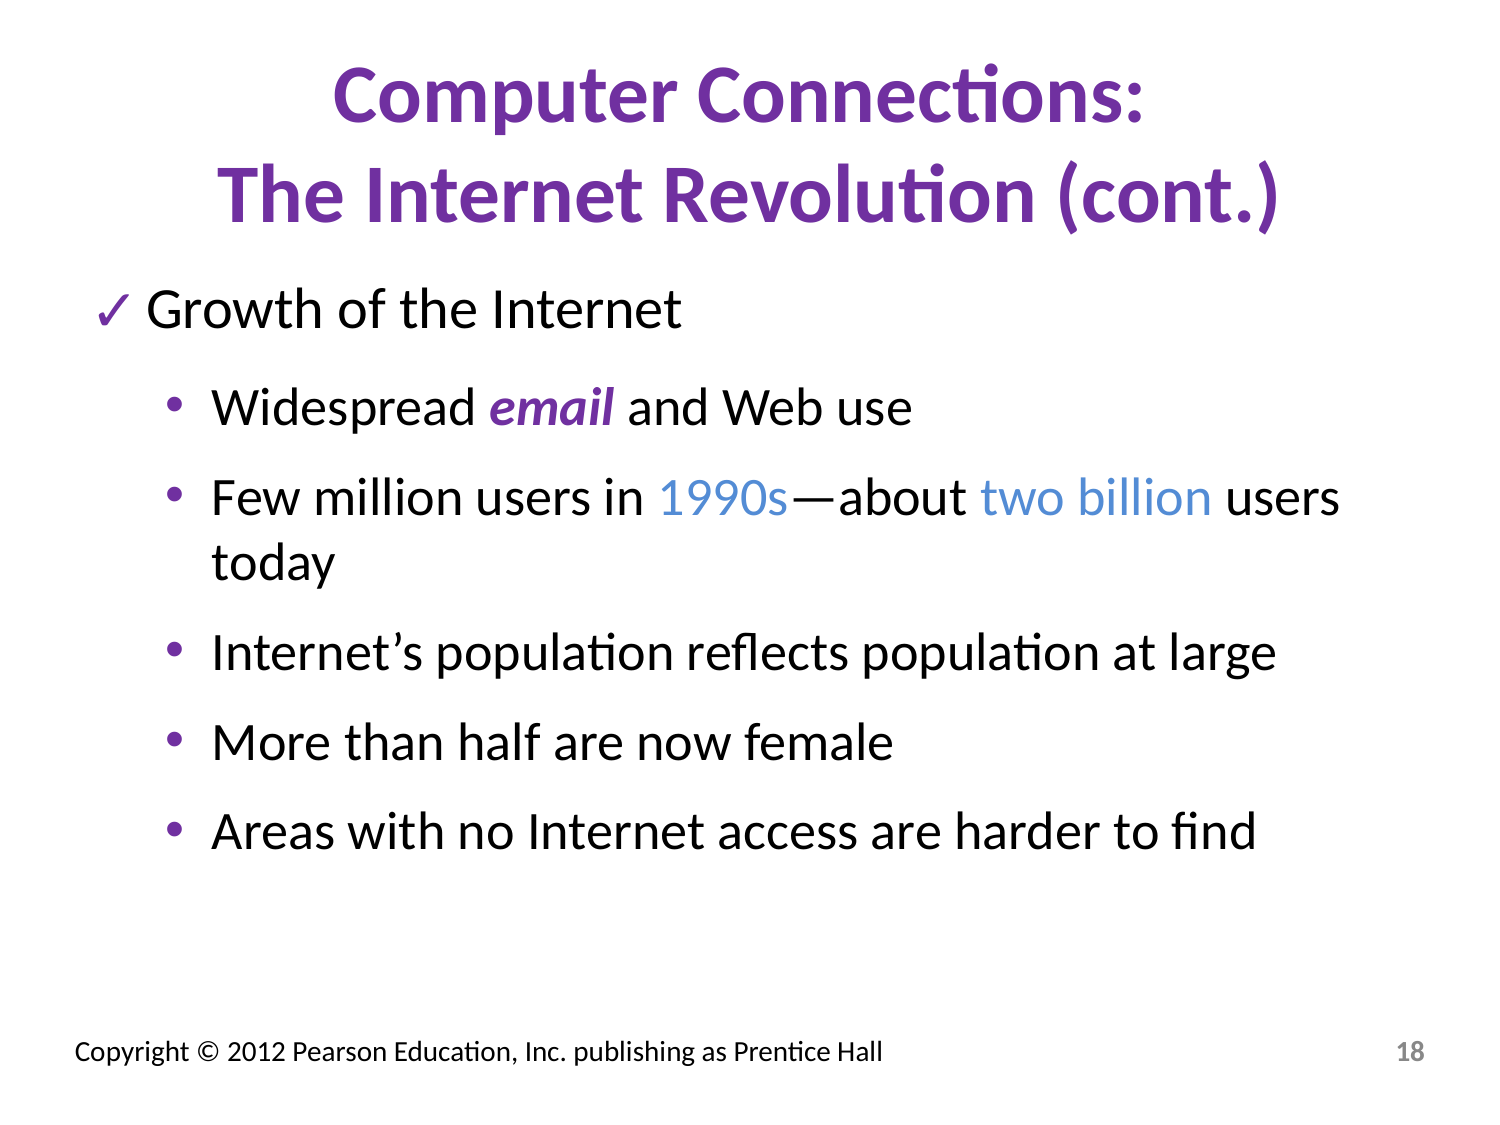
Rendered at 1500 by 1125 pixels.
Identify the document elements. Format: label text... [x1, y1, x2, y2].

list Growth of the Internet Widespread email and Web use Few million users in 1990s—about two billion users today Internet’s population reflects population at large More than half are now female Areas with no Internet access are harder to find [75, 262, 1425, 1025]
slide_number ‹#› [1090, 1025, 1441, 1076]
title Computer Connections: The Internet Revolution (cont.) [75, 45, 1425, 233]
